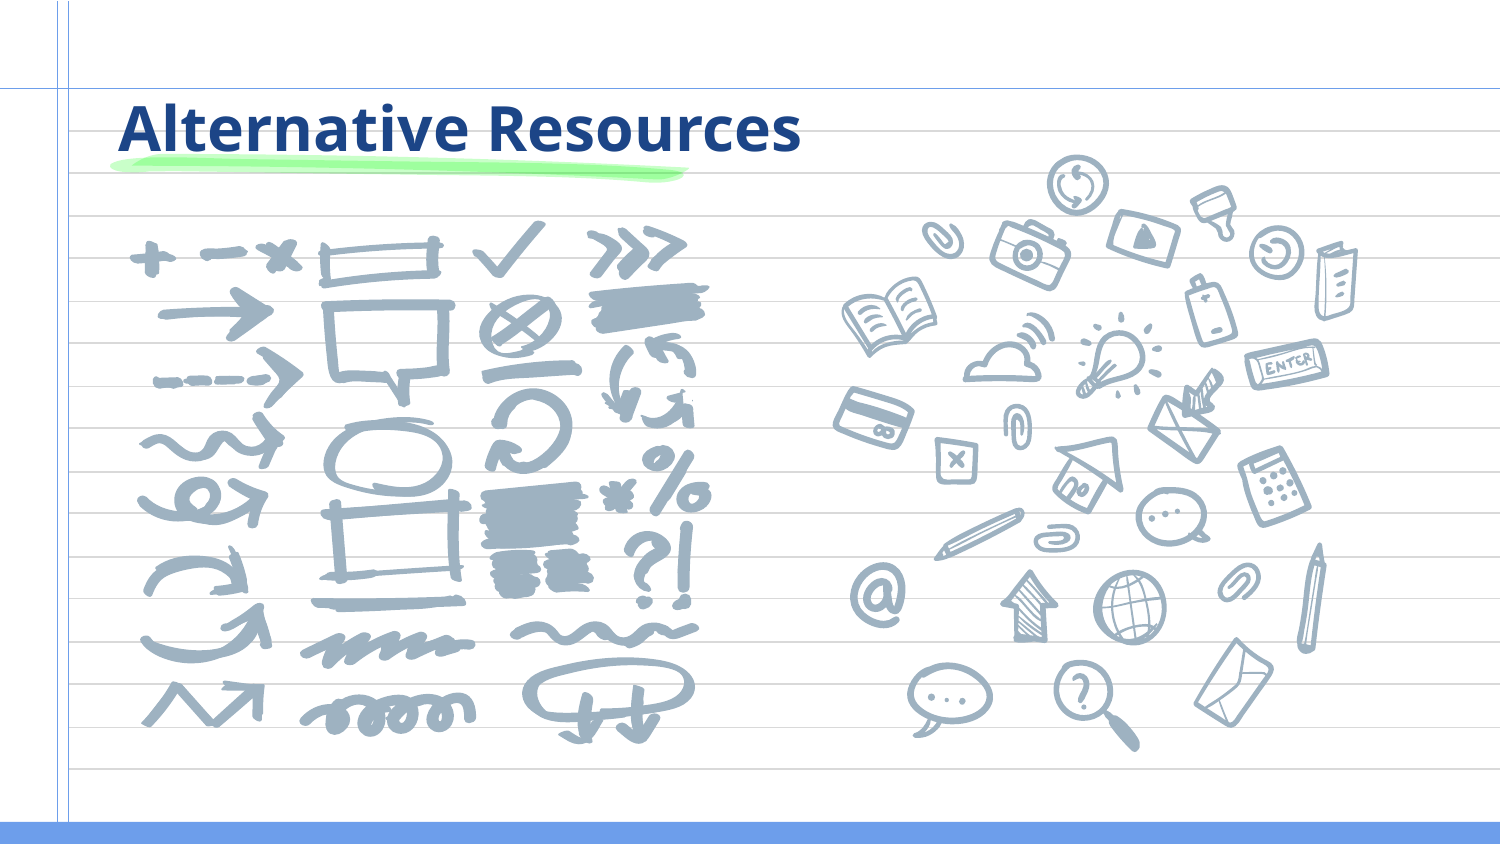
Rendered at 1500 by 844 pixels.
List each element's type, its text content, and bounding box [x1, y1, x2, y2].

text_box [1312, 240, 1359, 322]
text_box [141, 681, 265, 728]
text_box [1235, 445, 1313, 529]
text_box [1076, 482, 1090, 498]
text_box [143, 545, 249, 597]
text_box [1050, 659, 1144, 753]
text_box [317, 236, 446, 289]
text_box [1000, 569, 1059, 644]
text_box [672, 524, 693, 610]
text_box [601, 333, 697, 429]
text_box [989, 219, 1072, 292]
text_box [597, 479, 637, 513]
text_box [934, 436, 979, 485]
text_box [1033, 523, 1080, 553]
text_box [1247, 224, 1308, 281]
text_box [948, 450, 966, 468]
text_box [1200, 294, 1211, 303]
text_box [135, 477, 270, 528]
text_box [1131, 486, 1212, 547]
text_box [586, 226, 689, 280]
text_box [1243, 338, 1330, 391]
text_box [155, 287, 276, 342]
text_box [1003, 403, 1032, 451]
text_box [1210, 327, 1223, 334]
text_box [297, 693, 476, 737]
title Alternative Resources [118, 88, 998, 183]
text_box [478, 482, 590, 555]
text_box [623, 531, 667, 609]
text_box [1184, 273, 1239, 348]
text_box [316, 489, 475, 584]
text_box [1020, 248, 1033, 262]
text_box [585, 283, 713, 334]
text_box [1105, 208, 1183, 269]
text_box [1189, 185, 1237, 242]
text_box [1045, 154, 1113, 217]
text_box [961, 312, 1056, 383]
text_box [486, 550, 595, 599]
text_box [107, 153, 699, 184]
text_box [139, 603, 272, 663]
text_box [642, 445, 712, 516]
text_box [1052, 436, 1124, 515]
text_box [838, 276, 939, 359]
text_box [1147, 367, 1224, 465]
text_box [323, 417, 457, 487]
text_box [1217, 562, 1261, 603]
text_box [831, 385, 916, 451]
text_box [297, 631, 478, 669]
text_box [519, 657, 698, 744]
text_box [484, 388, 573, 474]
text_box [933, 507, 1025, 561]
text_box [320, 299, 457, 407]
text_box [1093, 569, 1167, 646]
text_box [474, 295, 570, 358]
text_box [308, 595, 467, 612]
text_box [472, 221, 545, 278]
text_box [850, 562, 906, 629]
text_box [1070, 311, 1164, 400]
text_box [507, 621, 702, 648]
text_box [1193, 637, 1274, 728]
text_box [481, 360, 582, 384]
text_box [1296, 542, 1327, 654]
text_box [921, 221, 965, 260]
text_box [906, 662, 1001, 739]
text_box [129, 239, 305, 278]
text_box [138, 412, 285, 469]
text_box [152, 347, 304, 408]
